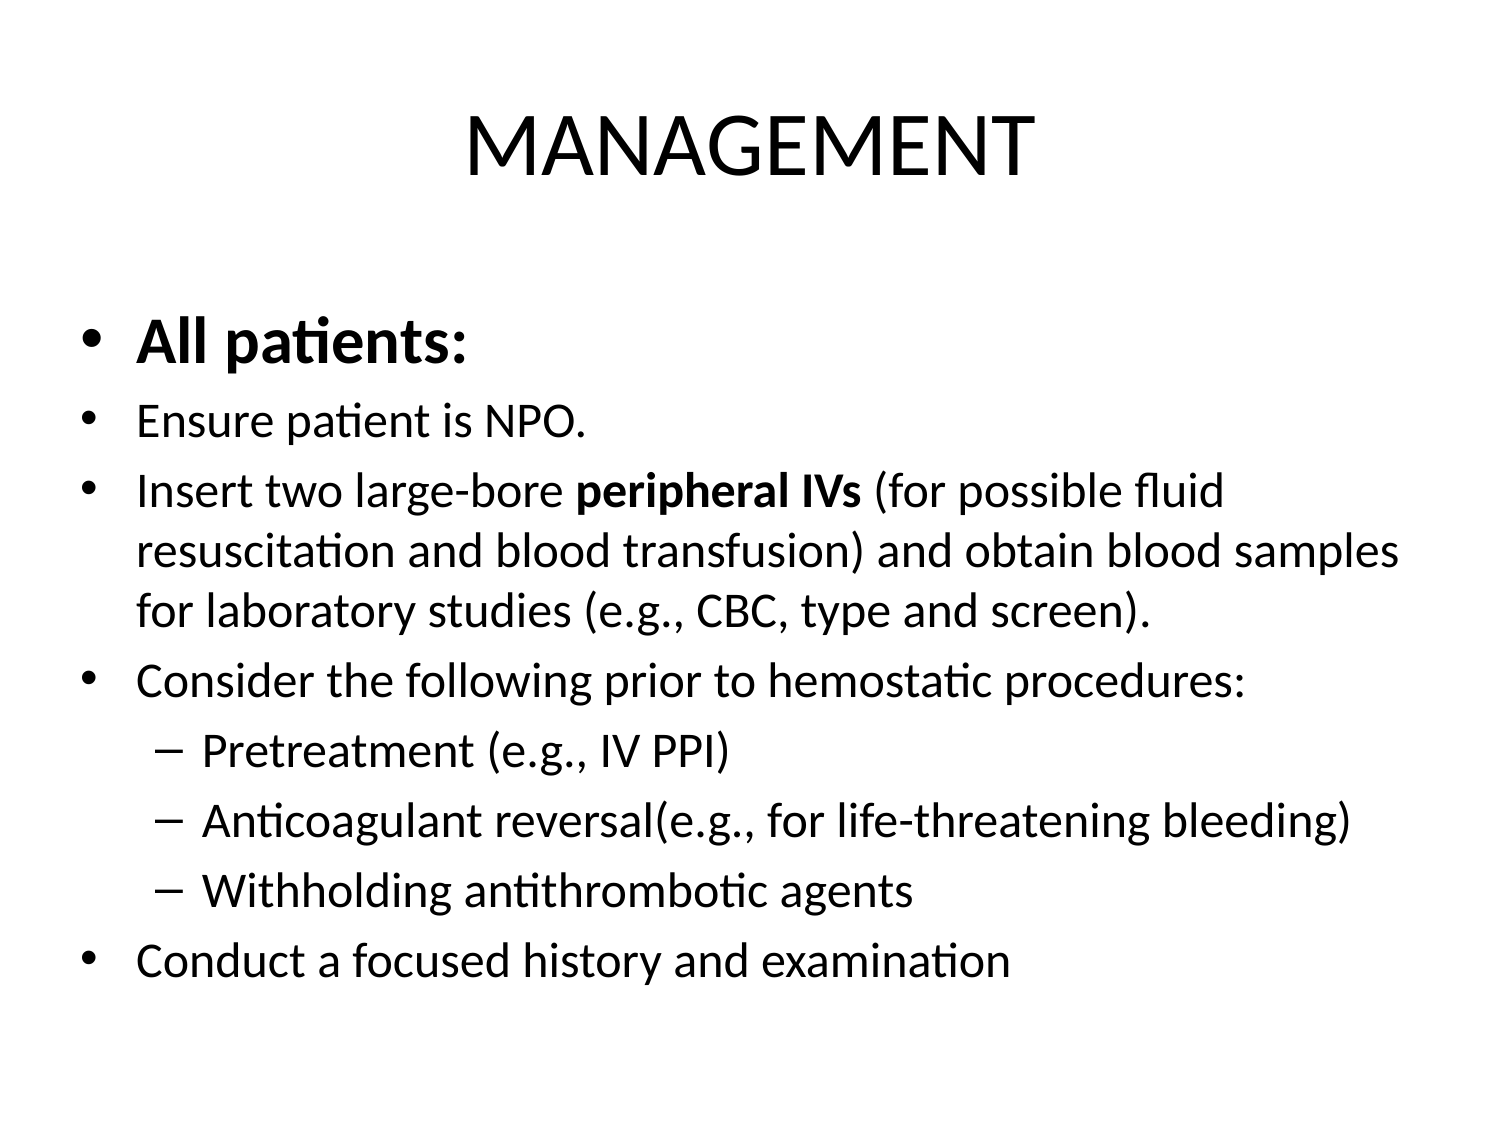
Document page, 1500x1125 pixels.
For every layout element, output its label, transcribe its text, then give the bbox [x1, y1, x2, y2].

title MANAGEMENT [75, 45, 1425, 233]
list All patients: Ensure patient is NPO. Insert two large-bore peripheral IVs (for possible fluid resuscitation and blood transfusion) and obtain blood samples for laboratory studies (e.g., CBC, type and screen). Consider the following prior to hemostatic procedures: Pretreatment (e.g., IV PPI) Anticoagulant reversal(e.g., for life-threatening bleeding) Withholding antithrombotic agents Conduct a focused history and examination [64, 196, 1415, 1035]
